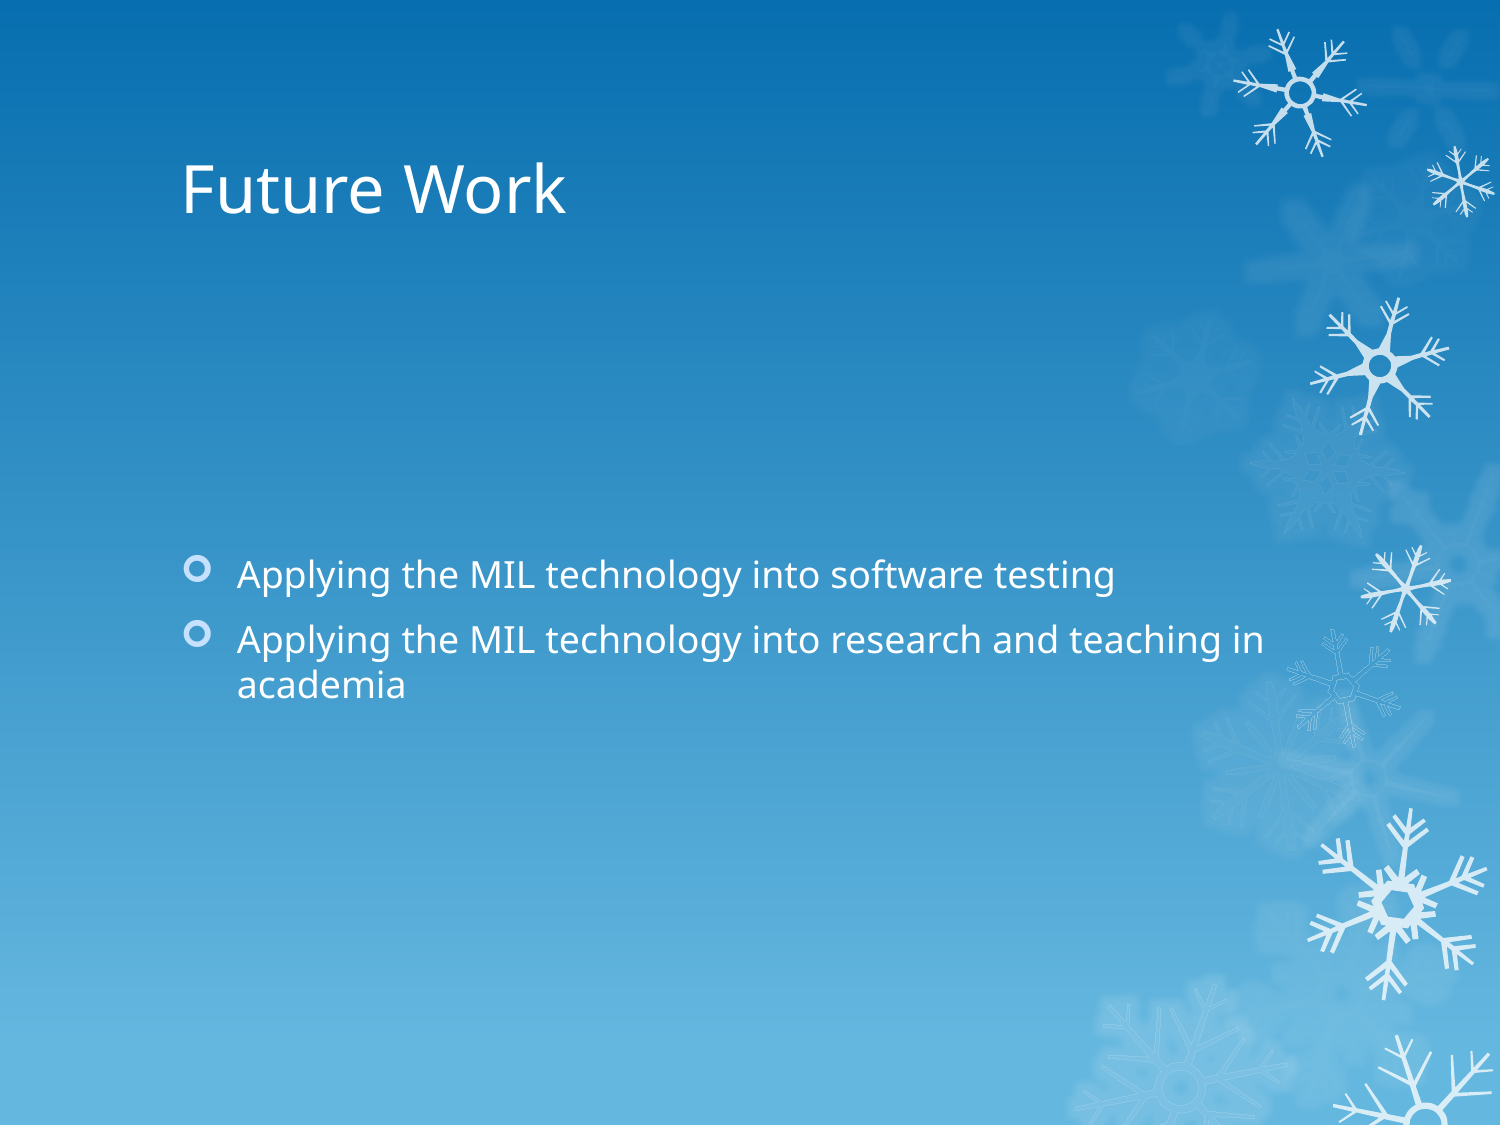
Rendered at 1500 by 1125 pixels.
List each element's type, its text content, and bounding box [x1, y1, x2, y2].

list Applying the MIL technology into software testing Applying the MIL technology into research and teaching in academia [165, 296, 1335, 962]
title Future Work [165, 110, 1335, 263]
